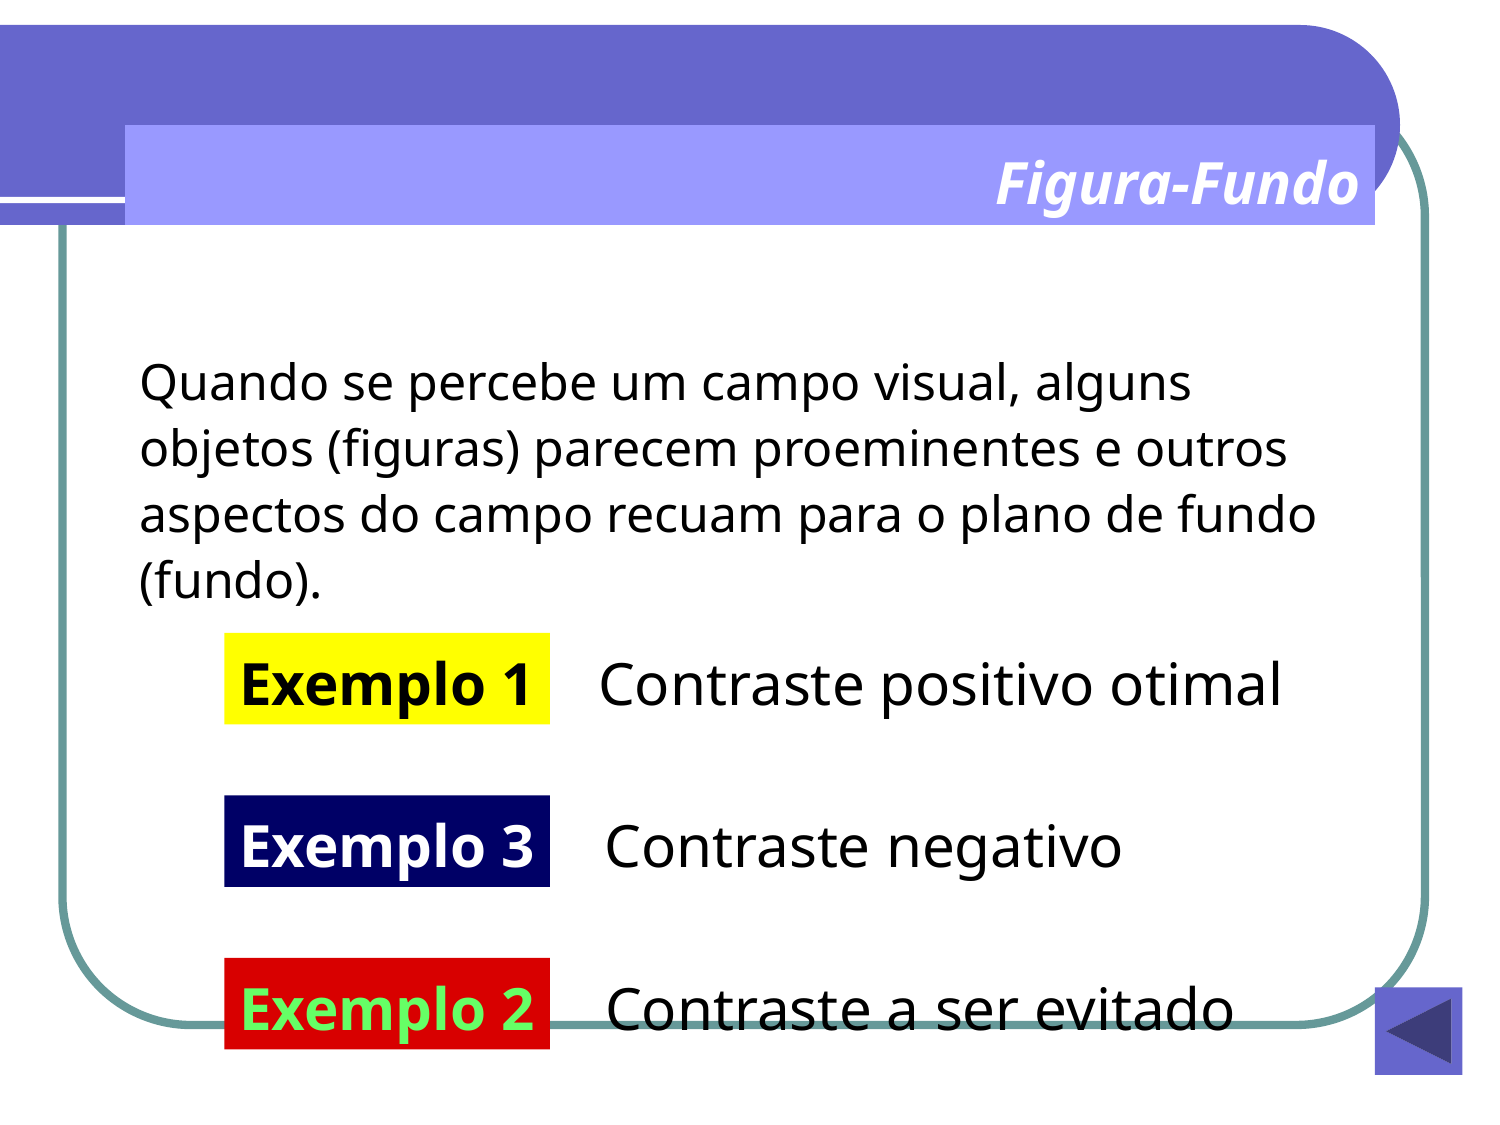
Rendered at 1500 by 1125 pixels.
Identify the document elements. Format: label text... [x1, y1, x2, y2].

text_box Exemplo 1 [224, 632, 550, 725]
text_box Exemplo 2 [224, 957, 550, 1050]
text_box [606, 632, 1275, 1050]
text_box Figura-Fundo [125, 125, 1375, 225]
text_box Exemplo 3 [224, 795, 550, 887]
text_box Quando se percebe um campo visual, alguns objetos (figuras) parecem proeminentes e outros aspectos do campo recuam para o plano de fundo (fundo). [124, 337, 1390, 617]
text_box [1374, 987, 1463, 1075]
